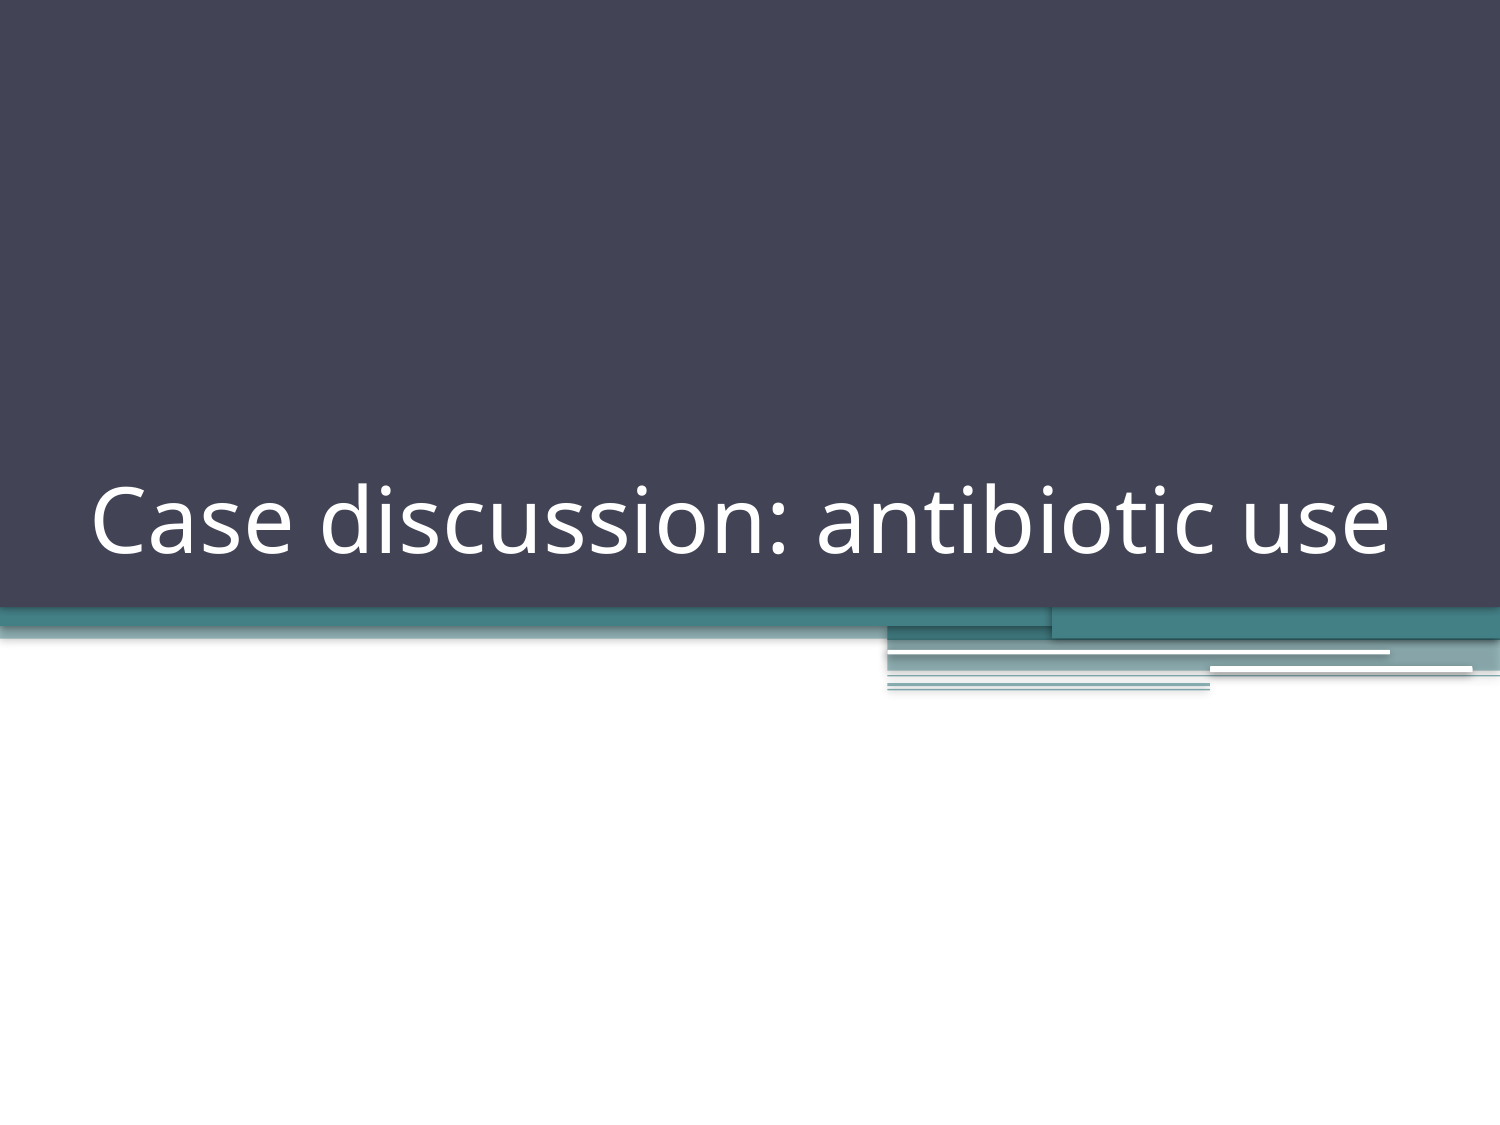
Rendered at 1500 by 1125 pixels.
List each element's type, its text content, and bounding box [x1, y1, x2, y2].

title Case discussion: antibiotic use [75, 338, 1463, 580]
